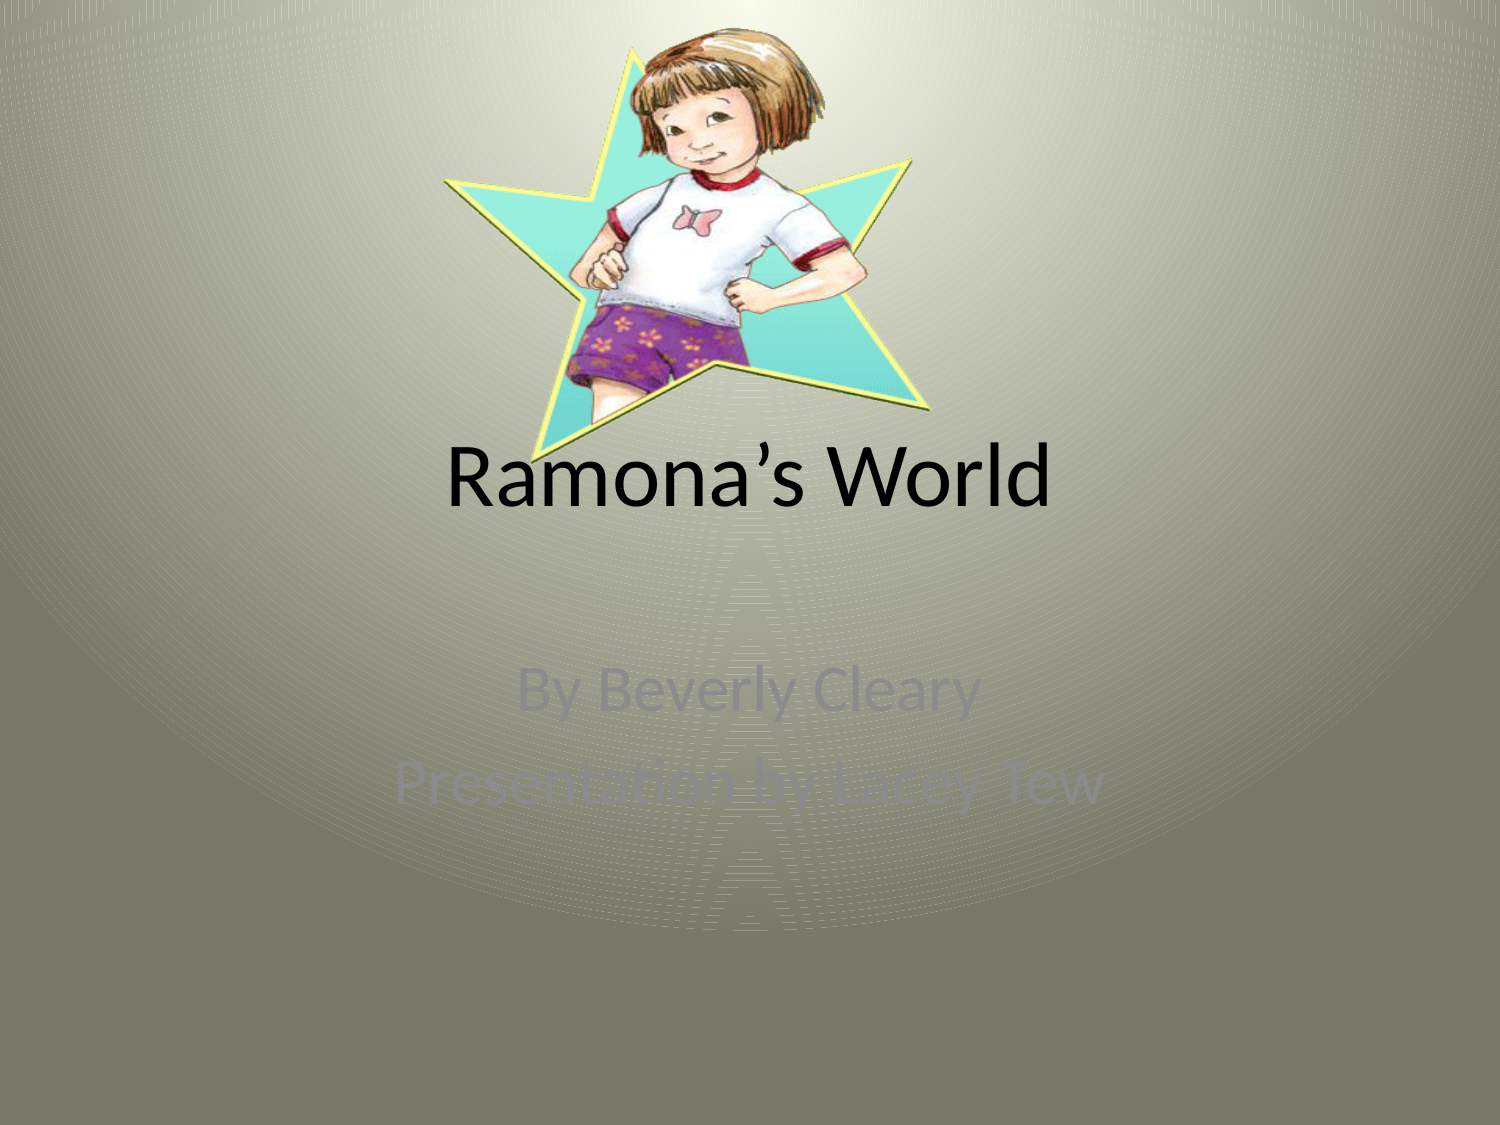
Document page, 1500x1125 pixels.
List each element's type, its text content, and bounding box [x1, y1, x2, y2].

subtitle By Beverly Cleary Presentation by Lacey Tew [225, 637, 1275, 925]
picture [437, 23, 938, 468]
title Ramona’s World [112, 349, 1388, 591]
